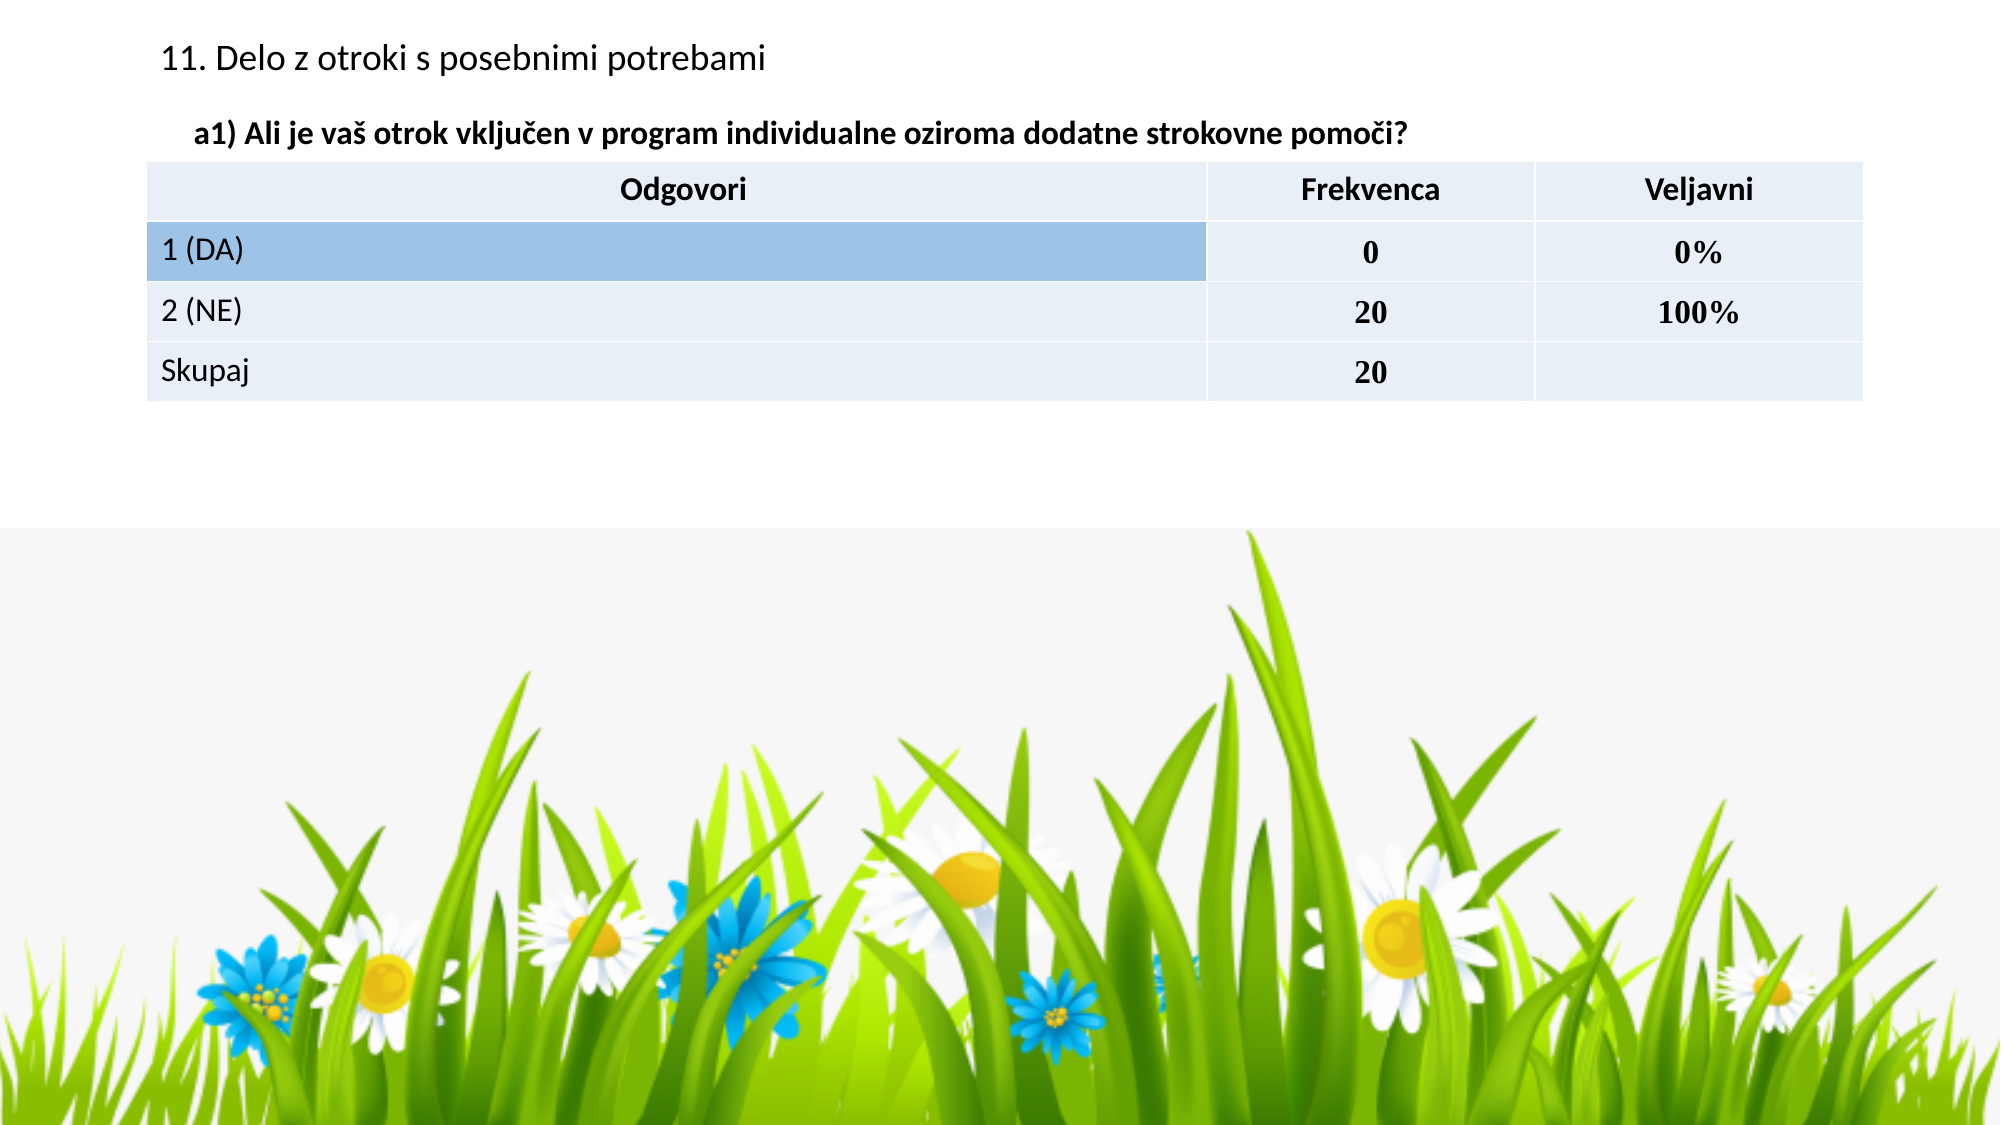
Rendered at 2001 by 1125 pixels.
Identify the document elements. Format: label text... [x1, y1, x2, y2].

table_cell 2 (NE) [147, 282, 1206, 341]
table_header Odgovori [147, 162, 1206, 220]
table_cell 20 [1208, 342, 1534, 401]
table_cell 100% [1536, 282, 1863, 341]
table_cell 0% [1536, 222, 1863, 281]
table_header Frekvenca [1208, 162, 1534, 220]
table_cell [1536, 342, 1863, 401]
text_box a1) Ali je vaš otrok vključen v program individualne oziroma dodatne strokovne pomoči? [170, 99, 1778, 160]
table_header Veljavni [1536, 162, 1863, 220]
table_cell 20 [1208, 282, 1534, 341]
table_cell 1 (DA) [147, 222, 1206, 281]
picture [0, 528, 2000, 1125]
table_cell Skupaj [147, 342, 1206, 401]
table_cell 0 [1208, 222, 1534, 281]
text_box 11. Delo z otroki s posebnimi potrebami [145, 25, 782, 86]
